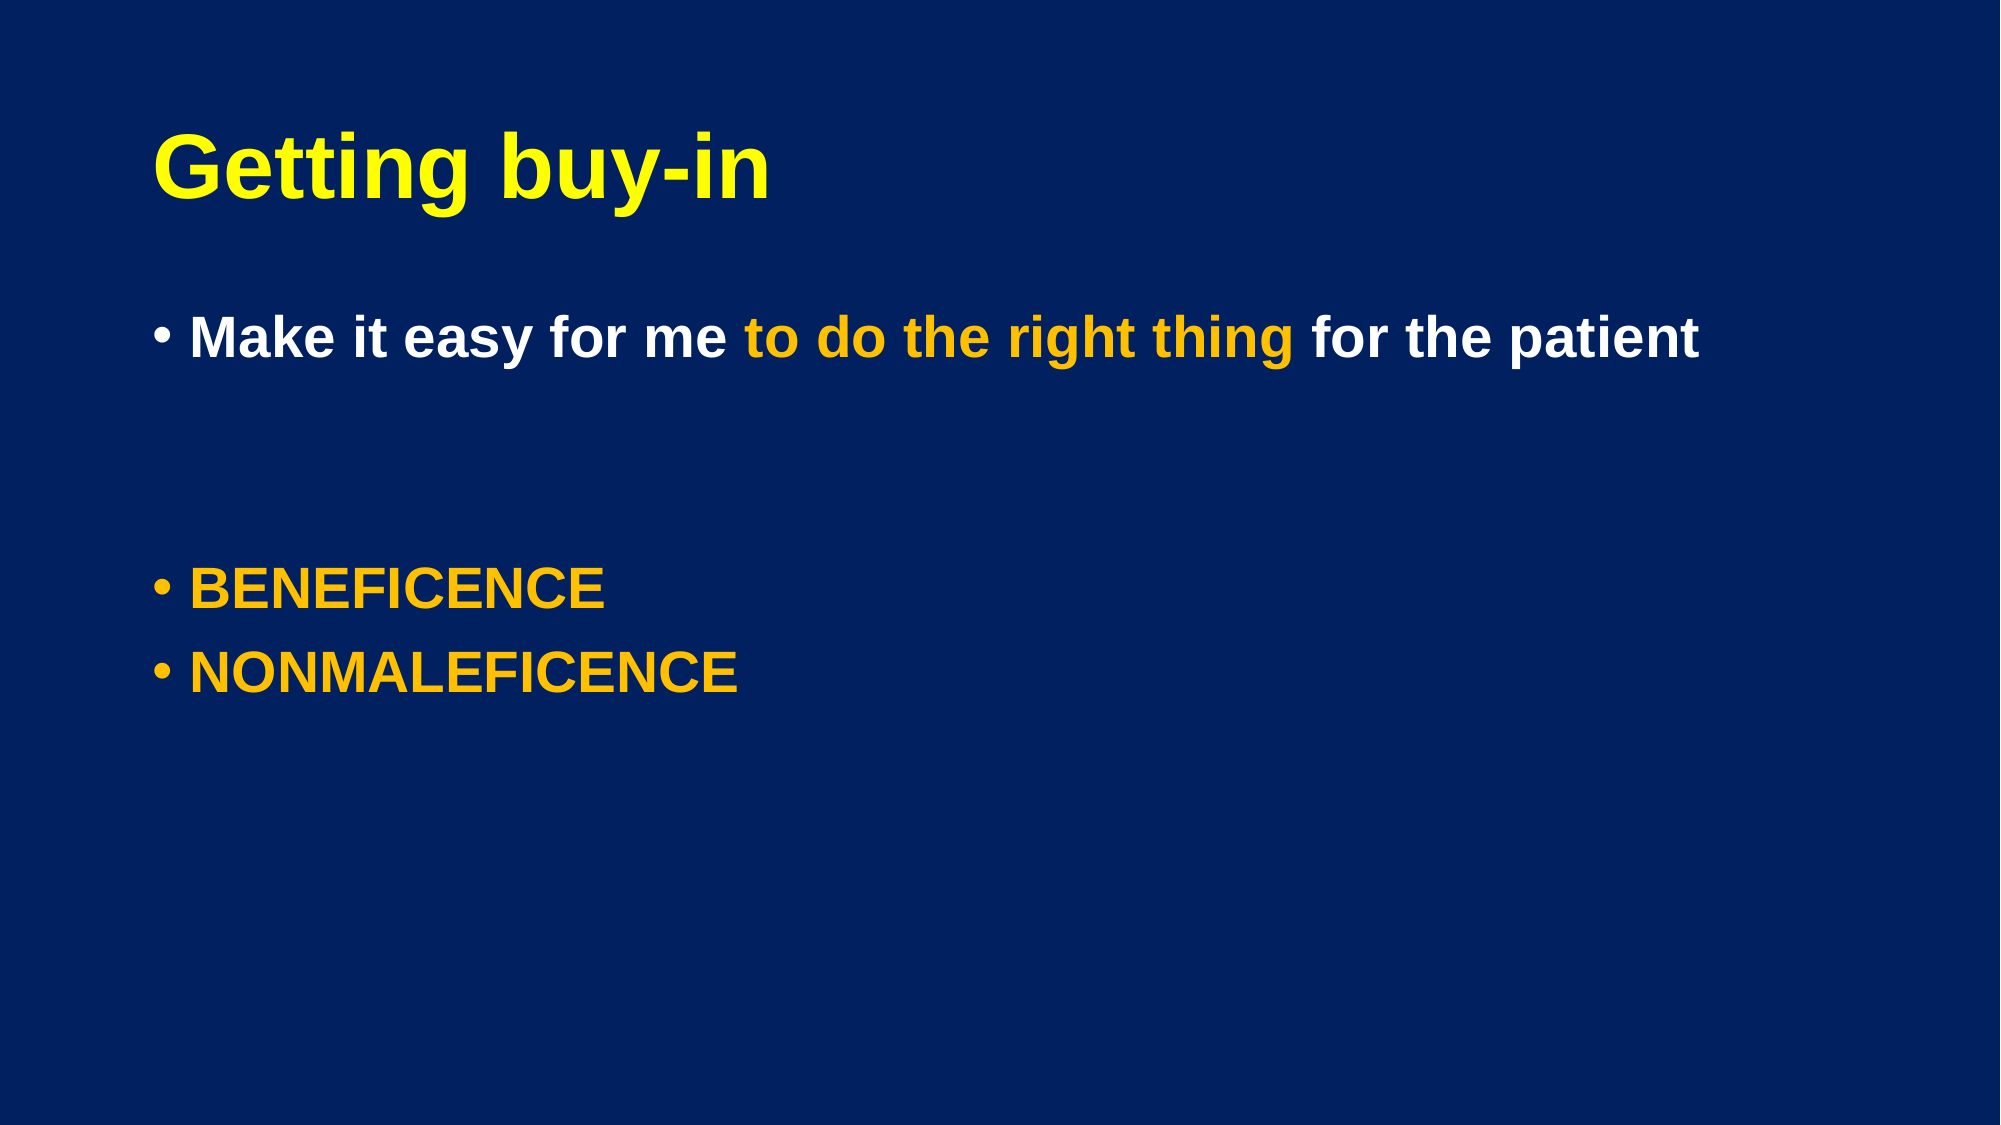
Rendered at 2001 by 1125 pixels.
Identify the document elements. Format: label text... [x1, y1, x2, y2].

title Getting buy-in [137, 59, 1863, 278]
list Make it easy for me to do the right thing for the patient BENEFICENCE NONMALEFICENCE [137, 299, 1863, 1014]
